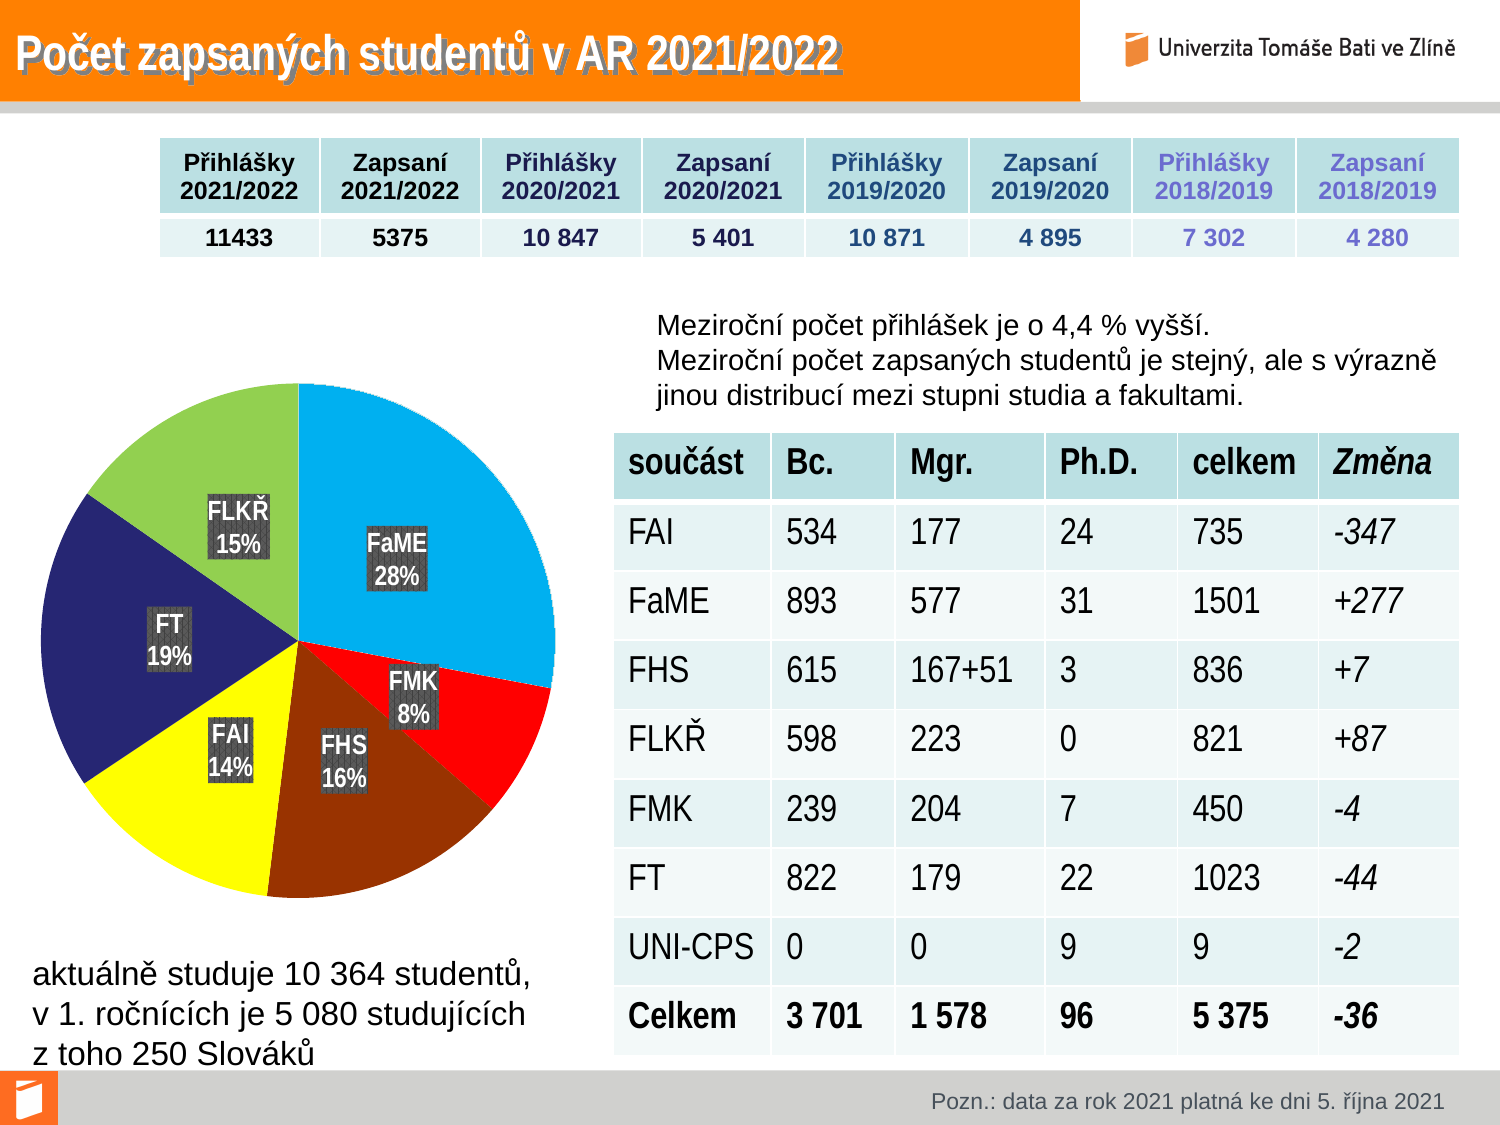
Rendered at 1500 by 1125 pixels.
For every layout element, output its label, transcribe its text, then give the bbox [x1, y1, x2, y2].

table_cell UNI-CPS [614, 918, 770, 985]
table_header Změna [1319, 433, 1459, 499]
table_cell 167+51 [896, 641, 1044, 709]
table_cell 177 [896, 505, 1044, 570]
table_header Přihlášky 2019/2020 [806, 138, 968, 213]
table_cell 534 [772, 505, 894, 570]
table_header Přihlášky 2018/2019 [1133, 138, 1295, 213]
table_cell +87 [1319, 710, 1459, 778]
table_cell 22 [1046, 849, 1177, 916]
chart [29, 333, 568, 949]
table_cell 822 [772, 849, 894, 916]
table_cell FaME [614, 572, 770, 639]
table_cell 1 578 [896, 987, 1044, 1055]
table_cell FLKŘ [614, 710, 770, 778]
table_cell 10 871 [806, 219, 968, 257]
table_cell 7 302 [1133, 219, 1295, 257]
table_cell 1023 [1178, 849, 1318, 916]
table_cell -4 [1319, 780, 1459, 847]
table_cell FHS [614, 641, 770, 709]
text_box Pozn.: data za rok 2021 platná ke dni 5. října 2021 [916, 1079, 1461, 1122]
table_header součást [614, 433, 770, 499]
table_header Mgr. [896, 433, 1044, 499]
table_cell 836 [1178, 641, 1318, 709]
table_cell -44 [1319, 849, 1459, 916]
table_cell 4 895 [970, 219, 1131, 257]
table_cell 204 [896, 780, 1044, 847]
table_cell Celkem [614, 987, 770, 1055]
table_cell -36 [1319, 987, 1459, 1055]
table_cell 11433 [160, 219, 319, 257]
text_box aktuálně studuje 10 364 studentů, v 1. ročnících je 5 080 studujících z toho 250 Slováků [17, 945, 567, 1080]
table_cell 31 [1046, 572, 1177, 639]
picture [0, 1071, 58, 1125]
table_cell FT [614, 849, 770, 916]
table_cell 450 [1178, 780, 1318, 847]
table_cell 893 [772, 572, 894, 639]
table_cell 5 401 [643, 219, 804, 257]
title Počet zapsaných studentů v AR 2021/2022 [0, 0, 1081, 103]
table_cell 239 [772, 780, 894, 847]
table_cell -2 [1319, 918, 1459, 985]
table_cell 24 [1046, 505, 1177, 570]
table_header Bc. [772, 433, 894, 499]
text_box Meziroční počet přihlášek je o 4,4 % vyšší. Meziroční počet zapsaných studentů je stejný, ale s výrazně jinou distribucí mezi stupni studia a fakultami. [641, 299, 1464, 419]
table_cell 3 [1046, 641, 1177, 709]
table_cell 4 280 [1297, 219, 1459, 257]
table_cell 7 [1046, 780, 1177, 847]
text_box [29, 149, 1460, 923]
table_cell -347 [1319, 505, 1459, 570]
table_header Přihlášky 2020/2021 [482, 138, 641, 213]
table_cell 735 [1178, 505, 1318, 570]
table_cell 5375 [321, 219, 480, 257]
table_cell 615 [772, 641, 894, 709]
table_cell 9 [1046, 918, 1177, 985]
table_cell 96 [1046, 987, 1177, 1055]
table_cell 577 [896, 572, 1044, 639]
table_cell FMK [614, 780, 770, 847]
table_header Zapsaní 2019/2020 [970, 138, 1131, 213]
table_cell 0 [1046, 710, 1177, 778]
table_header Přihlášky 2021/2022 [160, 138, 319, 213]
table_cell 0 [896, 918, 1044, 985]
table_cell 821 [1178, 710, 1318, 778]
table_header Zapsaní 2020/2021 [643, 138, 804, 213]
table_cell 598 [772, 710, 894, 778]
table_cell 9 [1178, 918, 1318, 985]
table_cell 5 375 [1178, 987, 1318, 1055]
table_cell 1501 [1178, 572, 1318, 639]
table_cell 3 701 [772, 987, 894, 1055]
table_cell +7 [1319, 641, 1459, 709]
table_cell +277 [1319, 572, 1459, 639]
table_cell FAI [614, 505, 770, 570]
table_header Zapsaní 2018/2019 [1297, 138, 1459, 213]
table_header Ph.D. [1046, 433, 1177, 499]
table_cell 179 [896, 849, 1044, 916]
table_cell 223 [896, 710, 1044, 778]
table_cell 0 [772, 918, 894, 985]
picture [1081, 0, 1500, 100]
table_header celkem [1178, 433, 1318, 499]
table_header Zapsaní 2021/2022 [321, 138, 480, 213]
table_cell 10 847 [482, 219, 641, 257]
